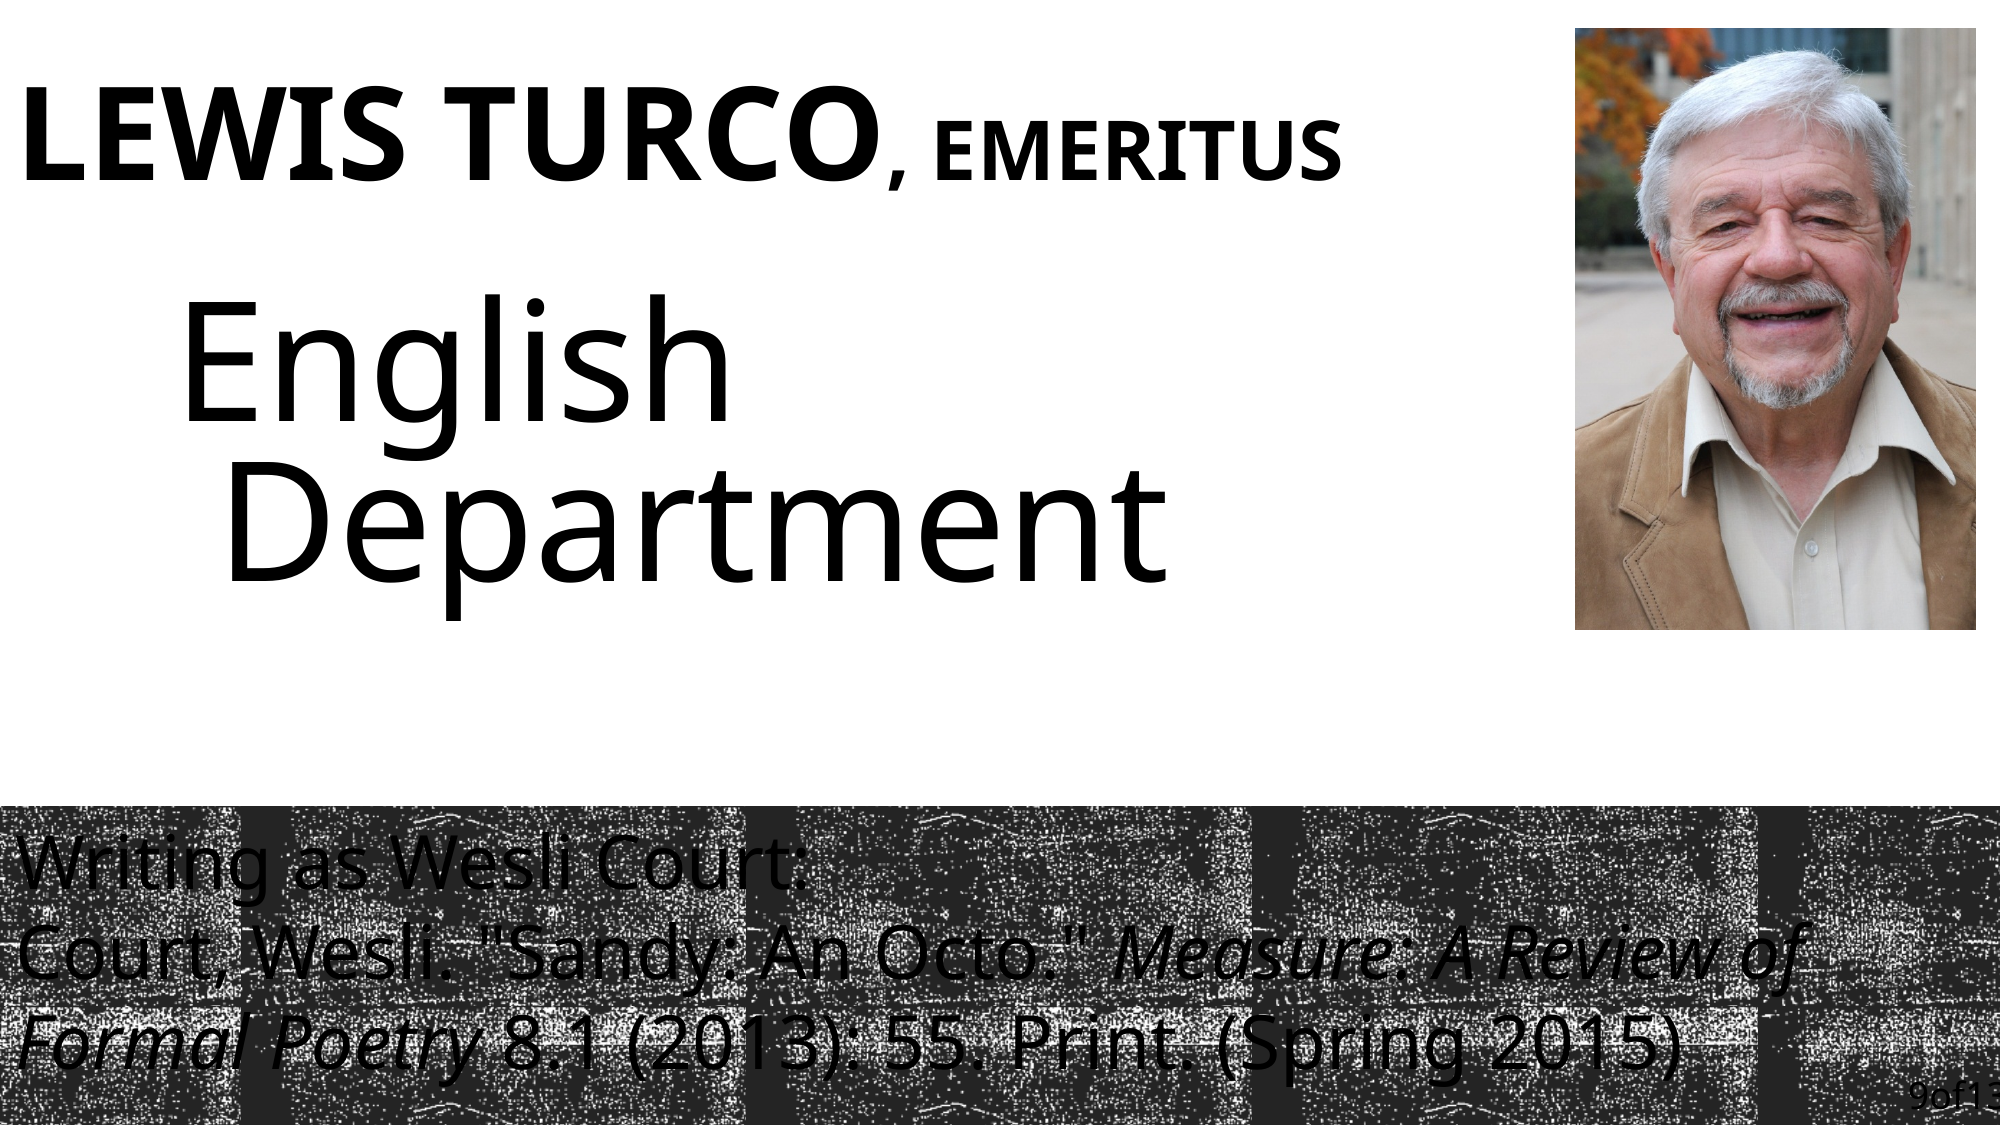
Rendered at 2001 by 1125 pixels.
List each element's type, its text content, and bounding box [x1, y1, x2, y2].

text_box 9of13 [1893, 1064, 2000, 1125]
list English Department [158, 323, 1494, 736]
picture [1575, 28, 1976, 630]
list Writing as Wesli Court: Court, Wesli. "Sandy: An Octo." Measure: A Review of Formal Poetry 8.1 (2013): 55. Print. (Spring 2015) [0, 807, 2000, 1125]
title Lewis Turco, Emeritus [0, 60, 1575, 323]
